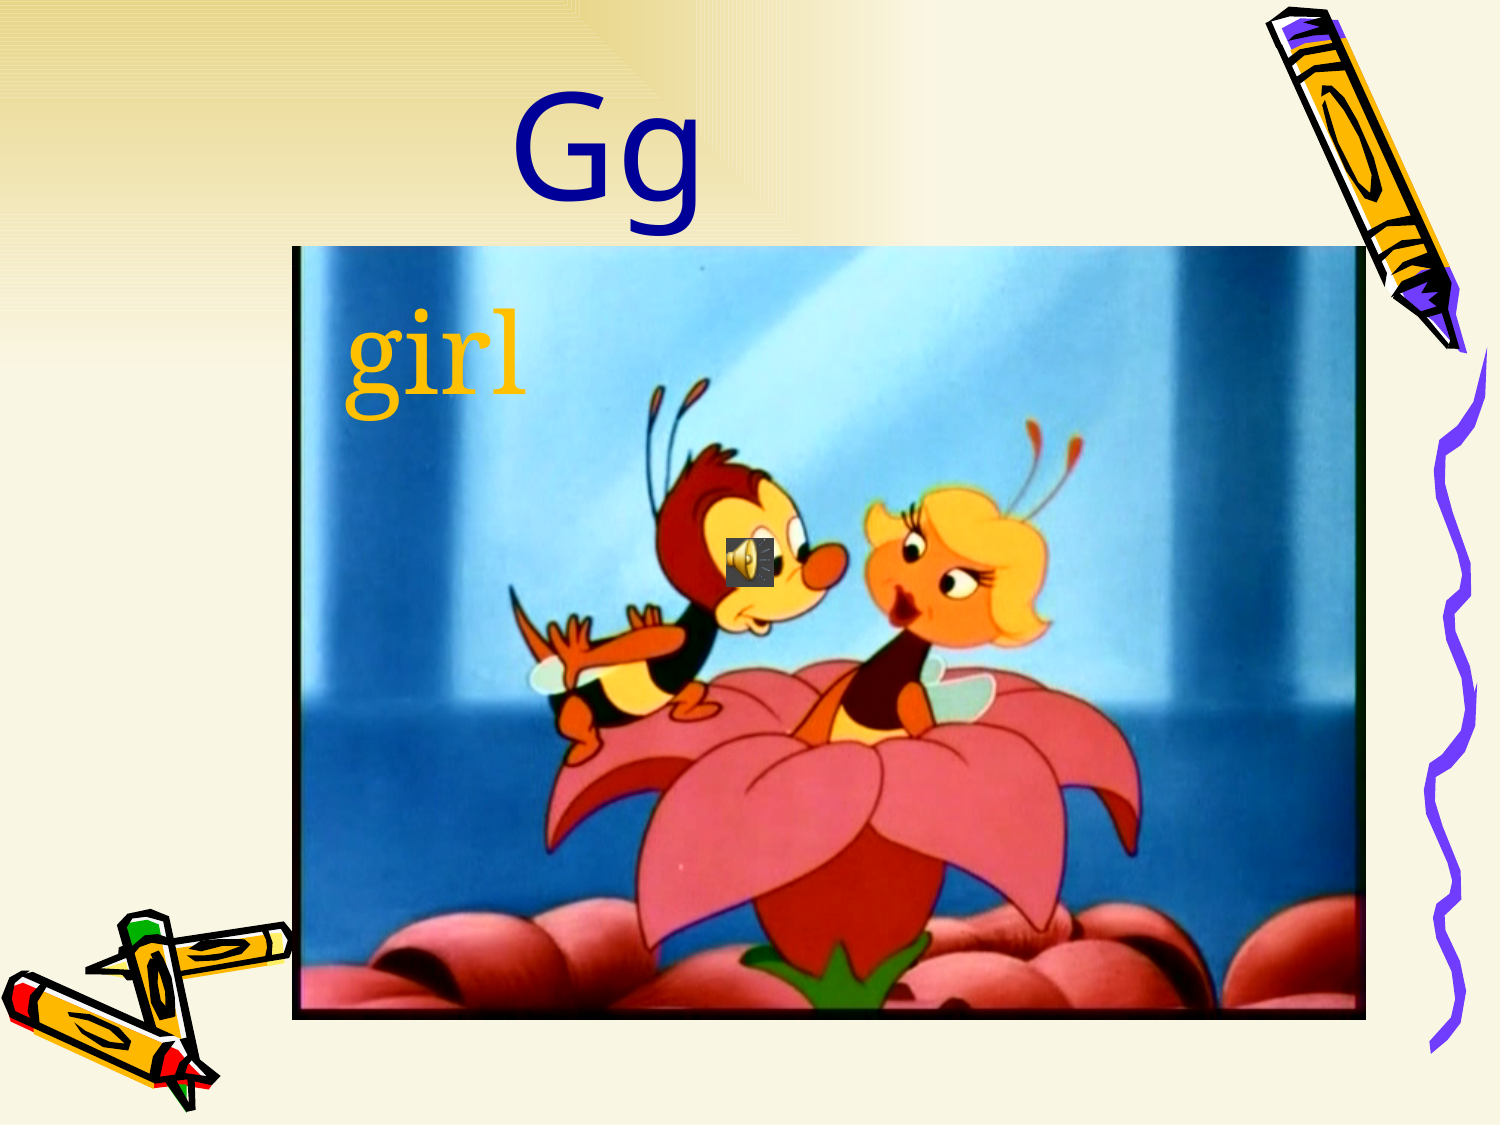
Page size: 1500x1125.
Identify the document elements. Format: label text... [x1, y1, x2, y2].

list girl [327, 116, 822, 244]
title Gg [491, 46, 821, 116]
picture [724, 537, 776, 588]
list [292, 245, 1367, 1020]
